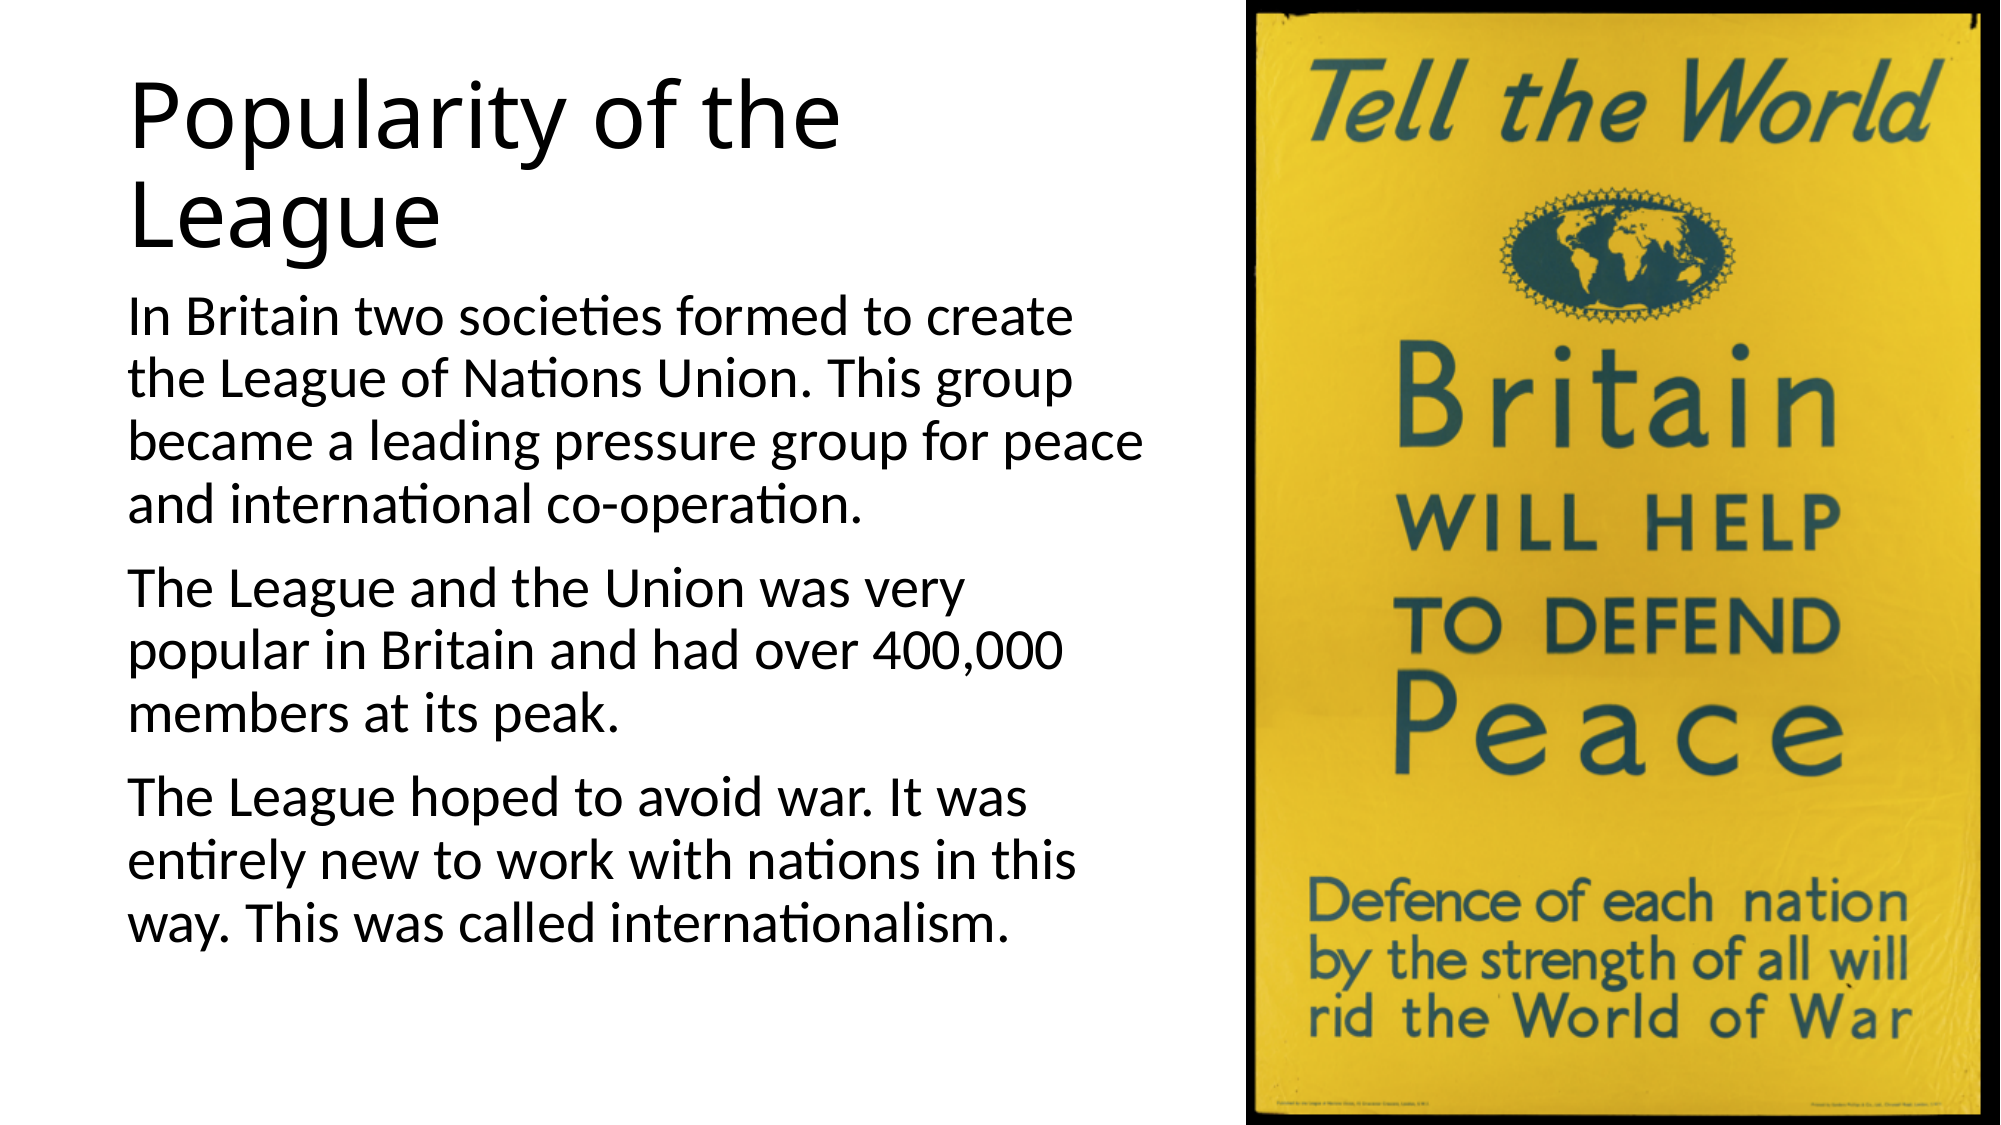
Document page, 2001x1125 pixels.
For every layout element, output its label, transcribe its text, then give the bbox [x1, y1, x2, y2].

title Popularity of the League [112, 59, 1082, 277]
list In Britain two societies formed to create the League of Nations Union. This group became a leading pressure group for peace and international co-operation. The League and the Union was very popular in Britain and had over 400,000 members at its peak. The League hoped to avoid war. It was entirely new to work with nations in this way. This was called internationalism. [112, 277, 1176, 1066]
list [1246, 0, 2000, 1125]
